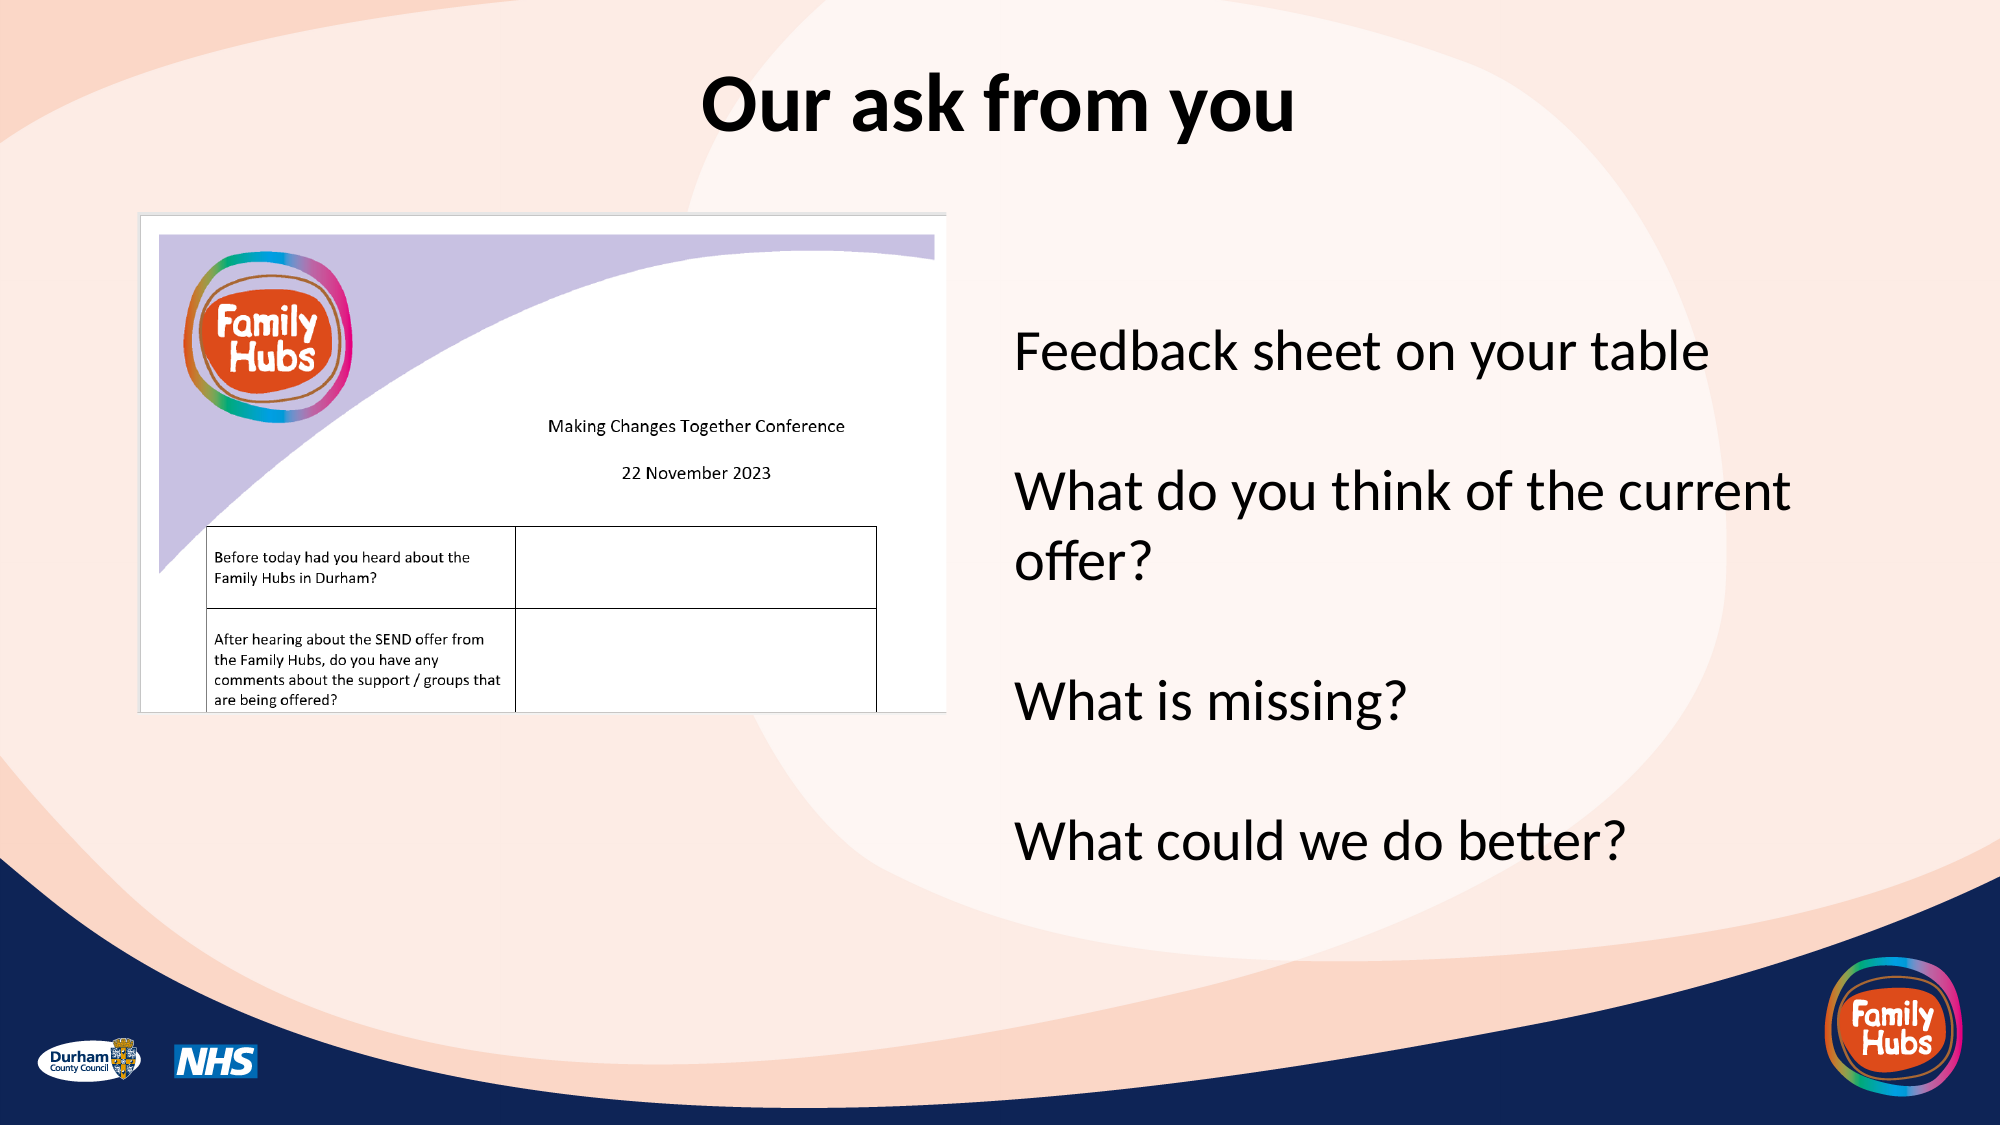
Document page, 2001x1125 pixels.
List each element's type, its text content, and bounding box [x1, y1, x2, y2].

text_box Feedback sheet on your table What do you think of the current offer? What is missing? What could we do better? [999, 304, 1846, 925]
picture [0, 0, 2000, 1125]
title Our ask from you [137, 44, 1863, 262]
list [137, 212, 947, 715]
